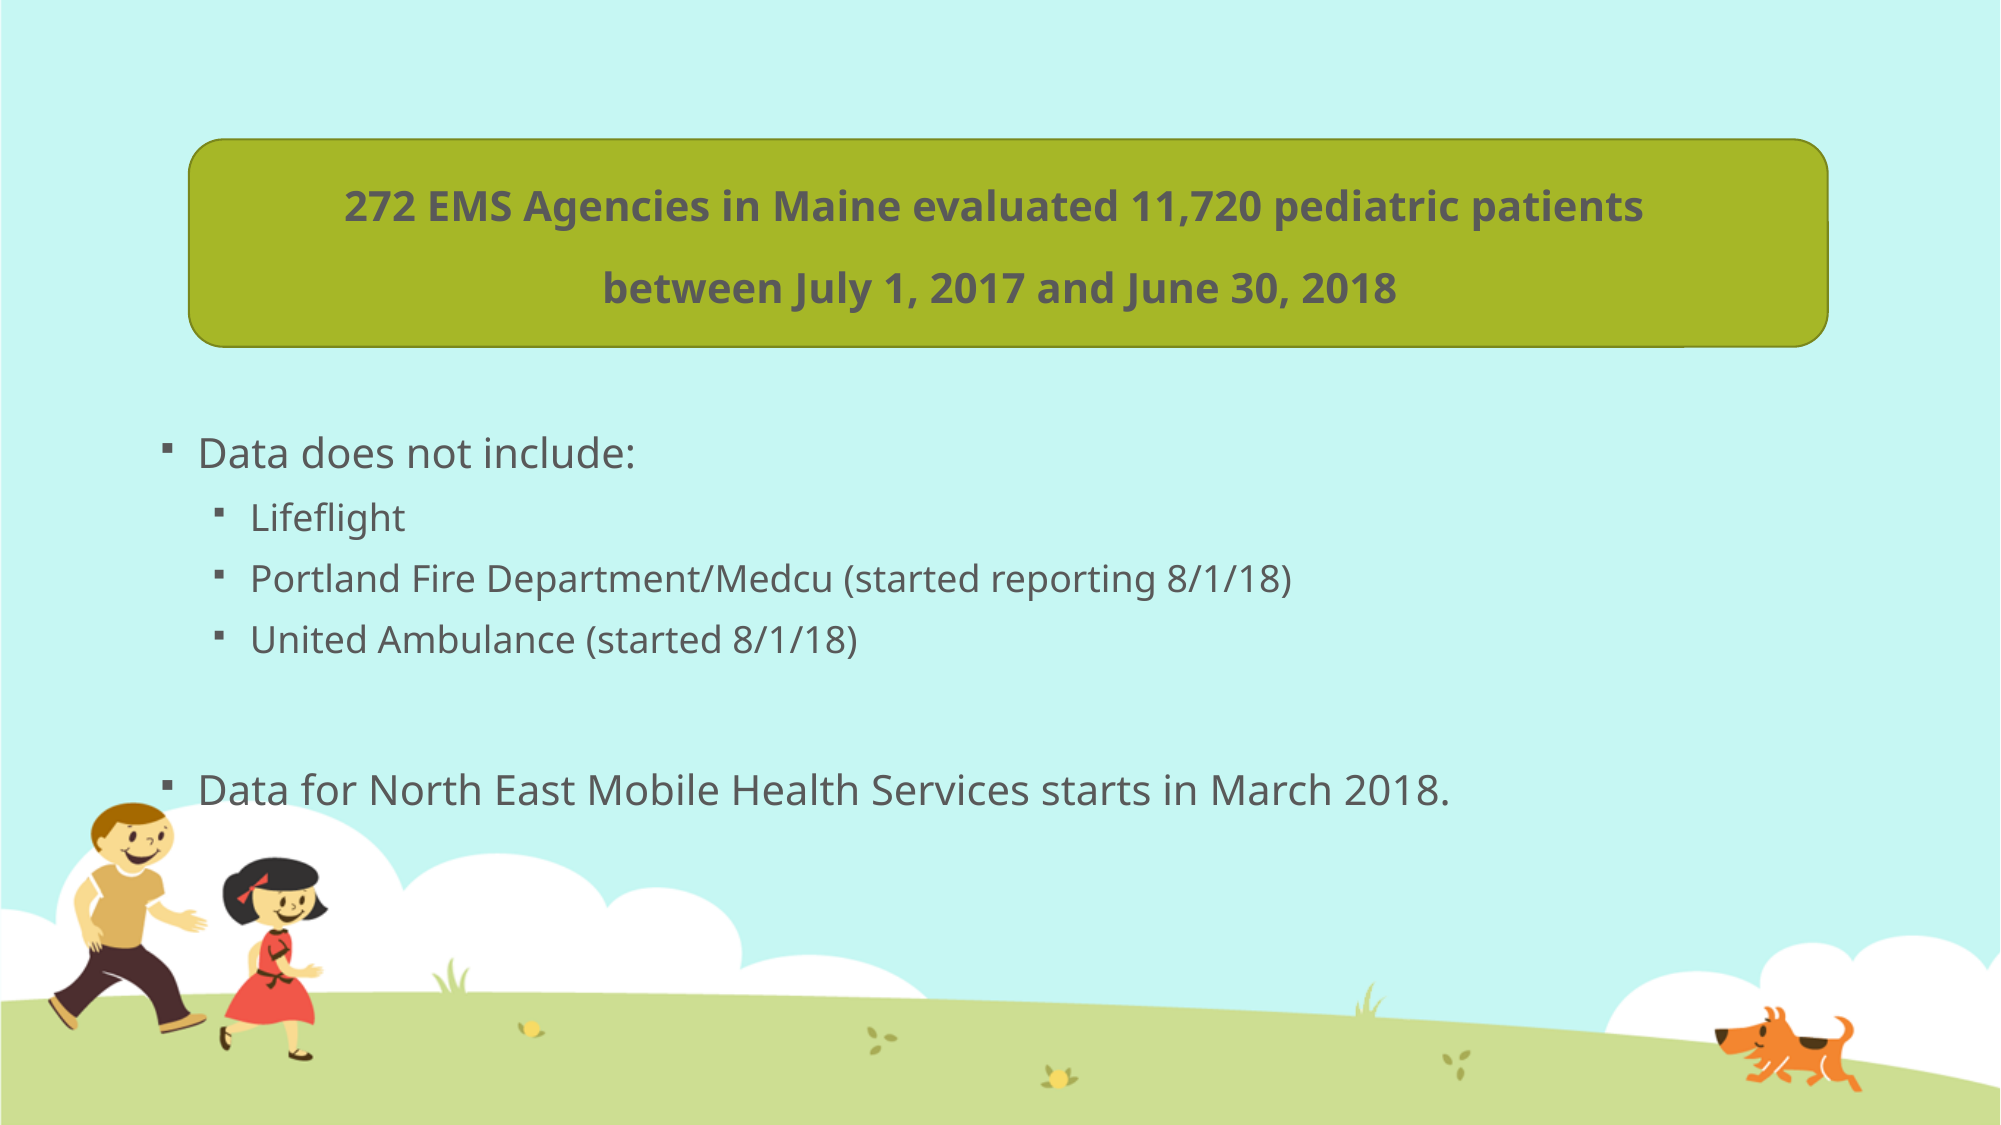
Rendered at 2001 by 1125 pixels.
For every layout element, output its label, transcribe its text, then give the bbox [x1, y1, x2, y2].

list 272 EMS Agencies in Maine evaluated 11,720 pediatric patients between July 1, 2017 and June 30, 2018 Data does not include: Lifeflight Portland Fire Department/Medcu (started reporting 8/1/18) United Ambulance (started 8/1/18) Data for North East Mobile Health Services starts in March 2018. [137, 177, 1863, 1014]
picture [0, 0, 2001, 1125]
text_box [187, 138, 1829, 177]
